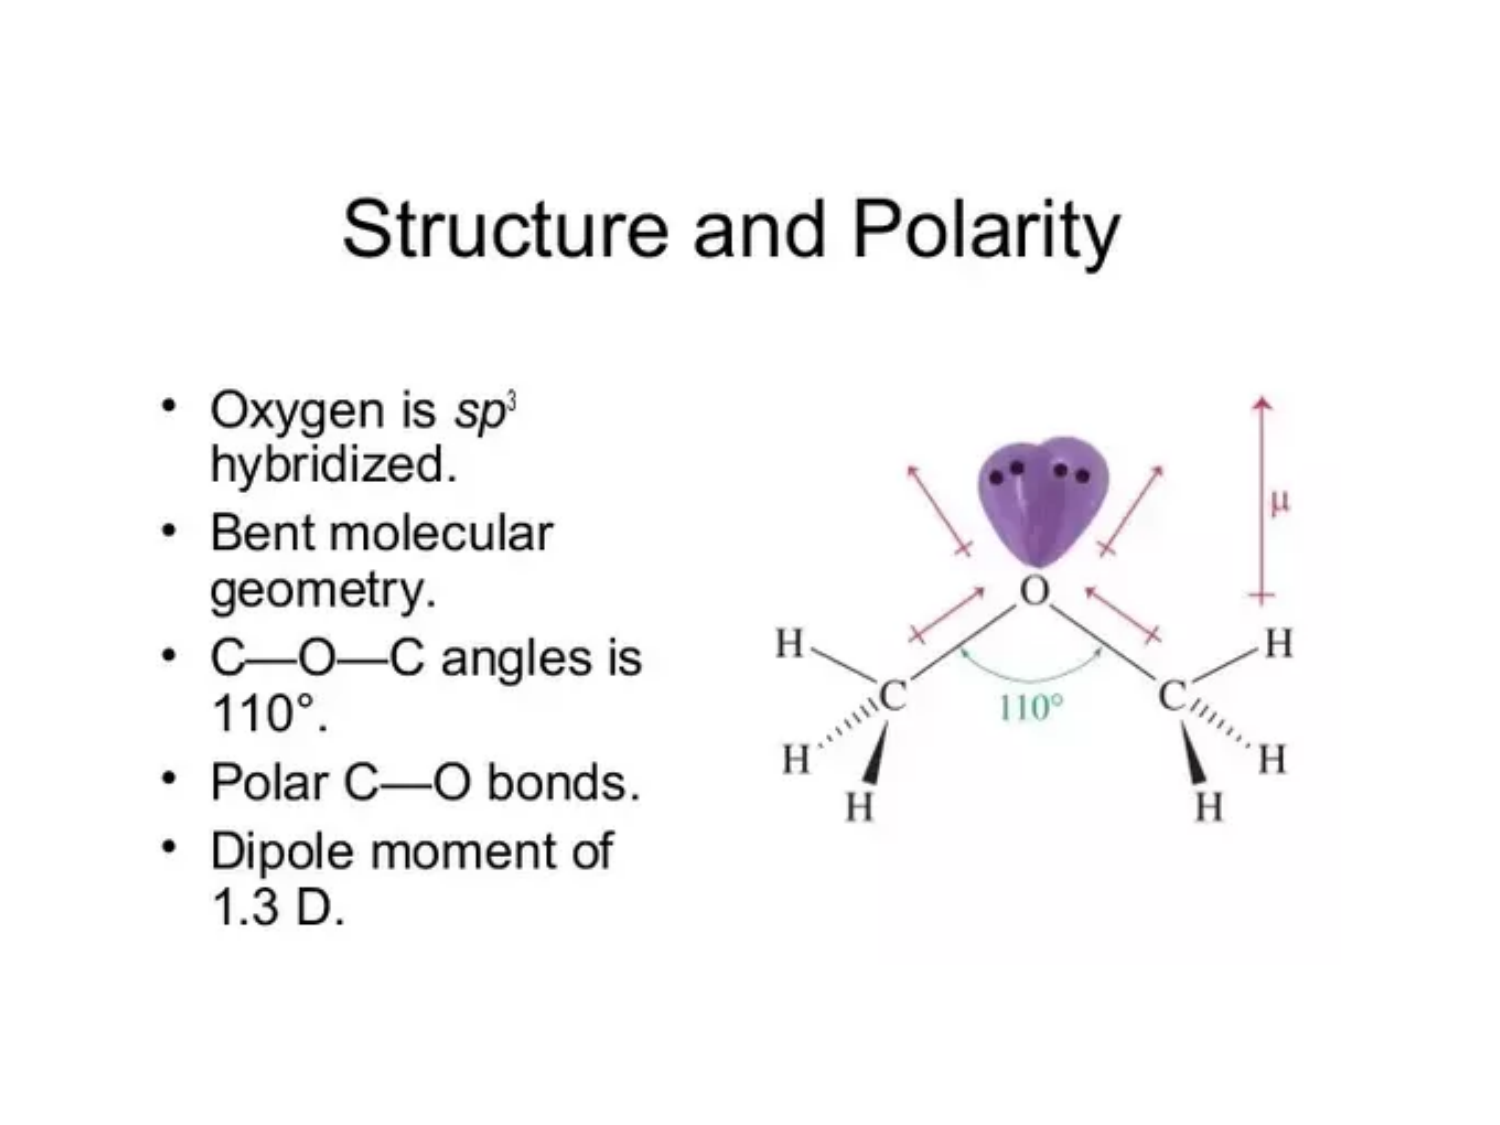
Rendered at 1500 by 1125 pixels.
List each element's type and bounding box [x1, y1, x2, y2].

picture [126, 160, 1341, 965]
